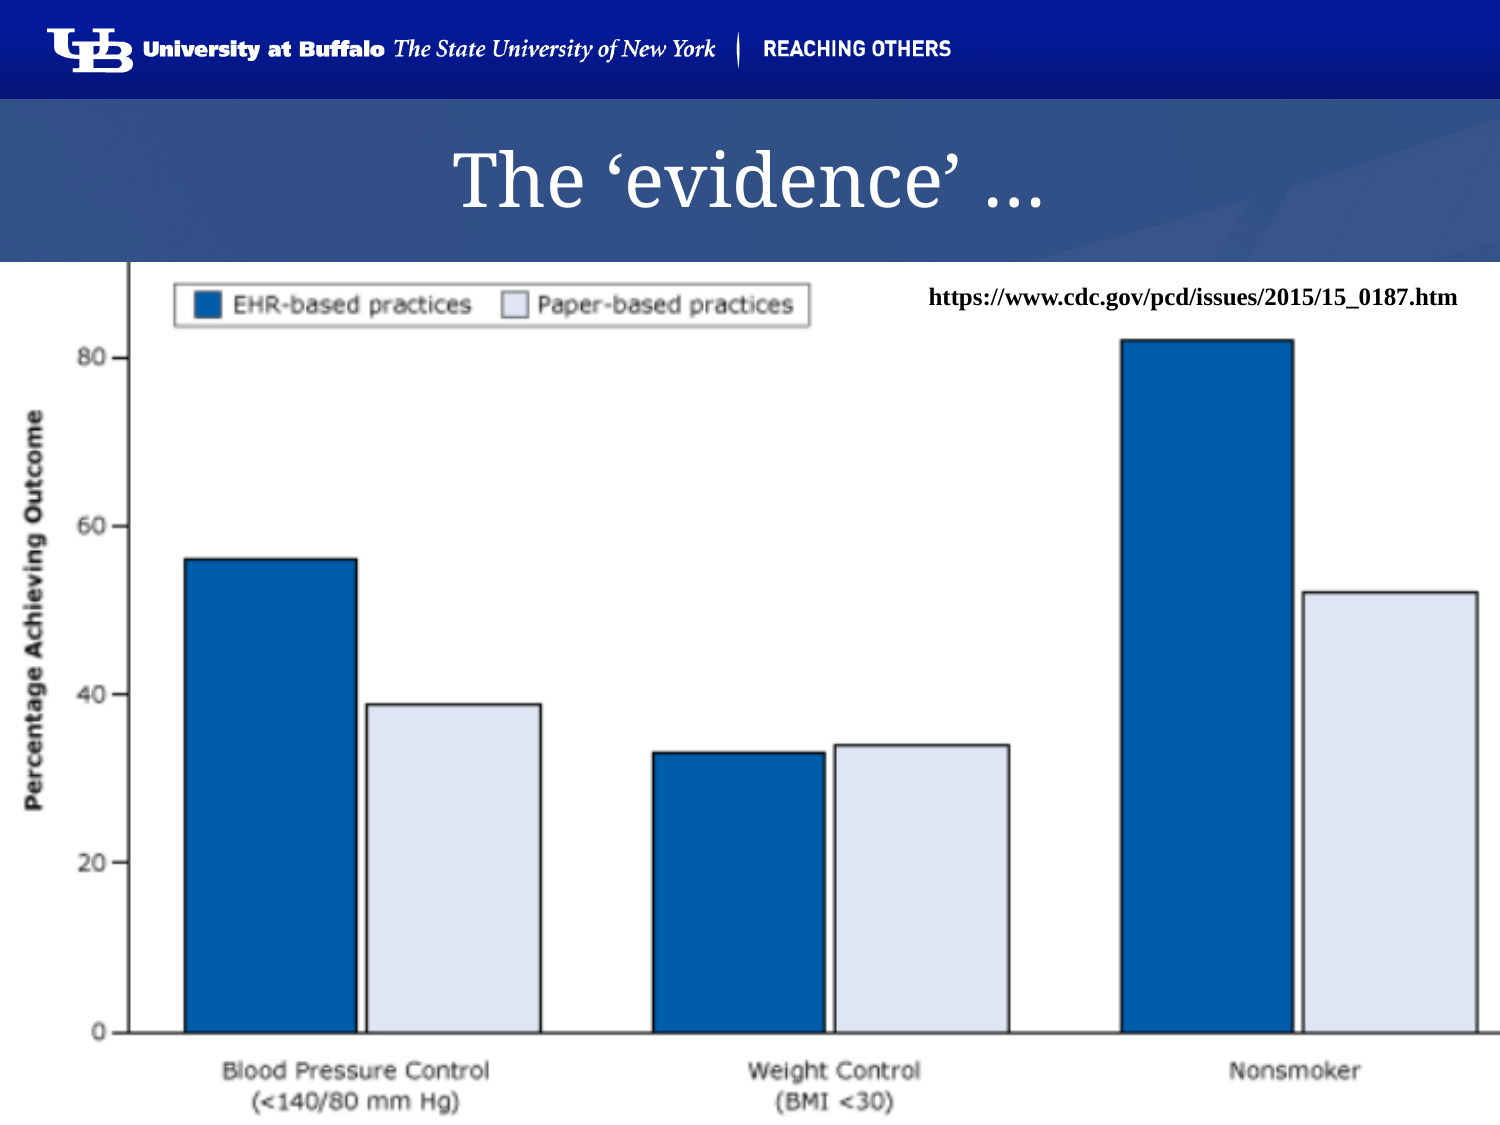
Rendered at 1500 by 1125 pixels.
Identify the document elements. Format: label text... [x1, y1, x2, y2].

picture [0, 0, 1500, 99]
picture [0, 262, 1500, 1125]
title The ‘evidence’ … [37, 125, 1463, 250]
